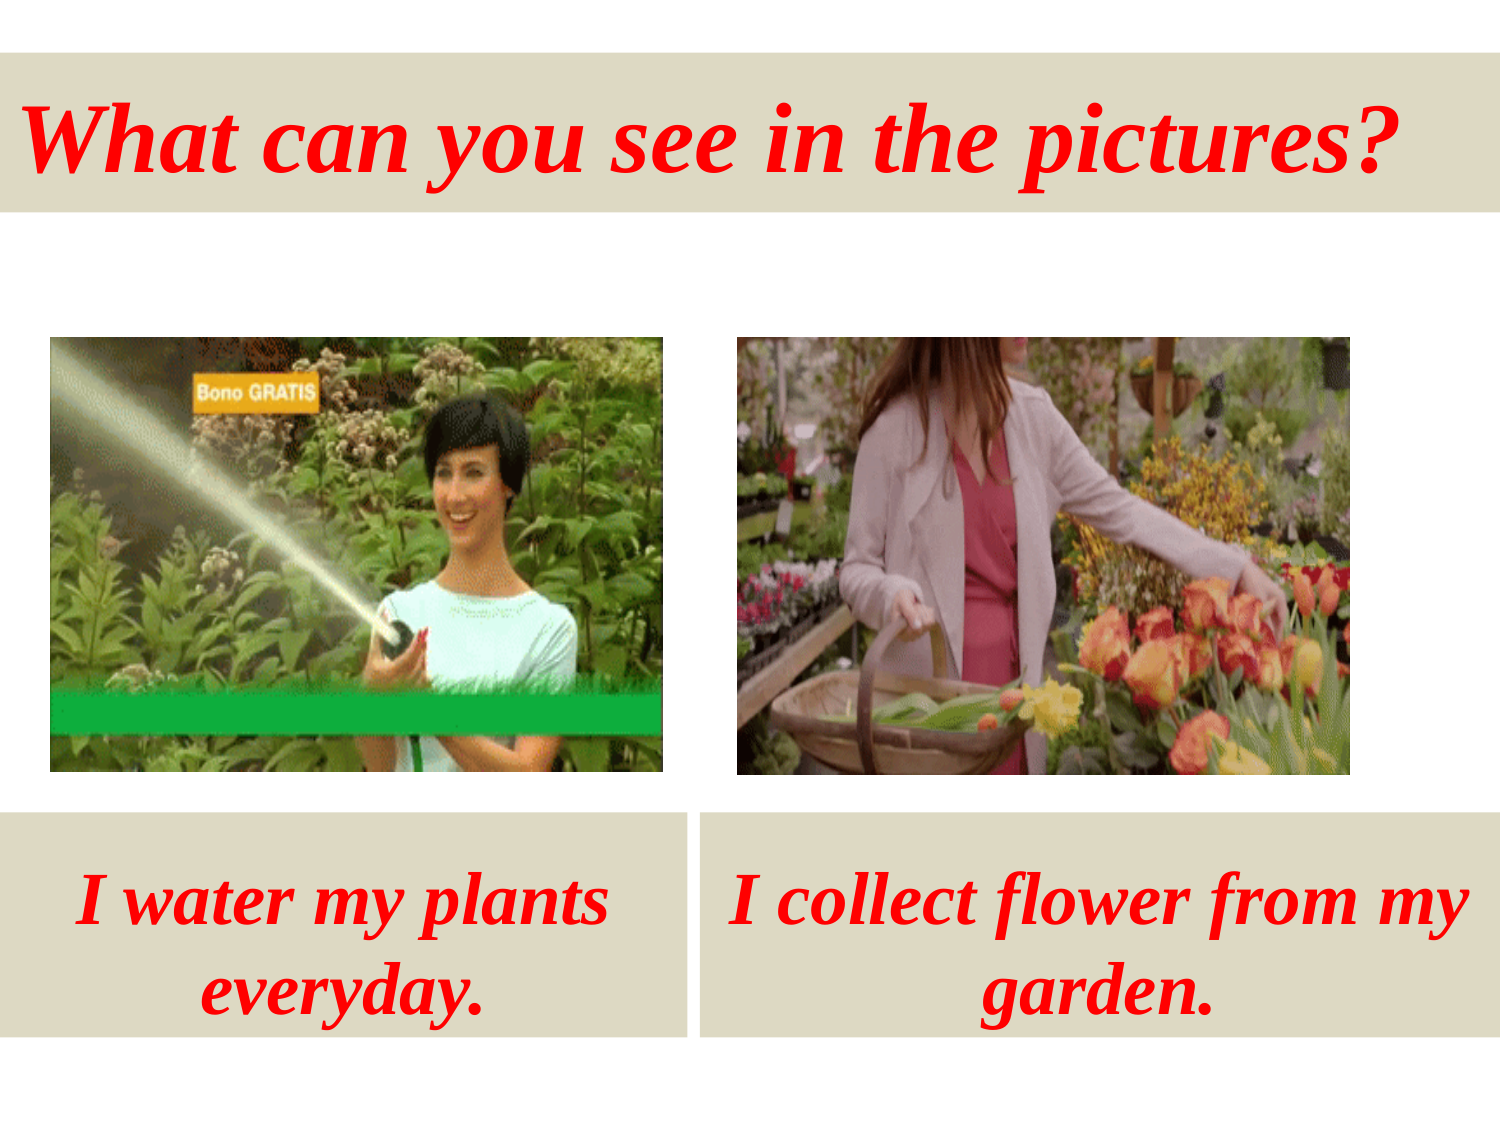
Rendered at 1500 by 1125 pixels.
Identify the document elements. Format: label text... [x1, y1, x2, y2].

list I water my plants everyday. [0, 812, 688, 1038]
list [737, 337, 1351, 776]
list I collect flower from my garden. [699, 812, 1500, 1038]
picture [49, 337, 663, 773]
title What can you see in the pictures? [0, 52, 1500, 213]
